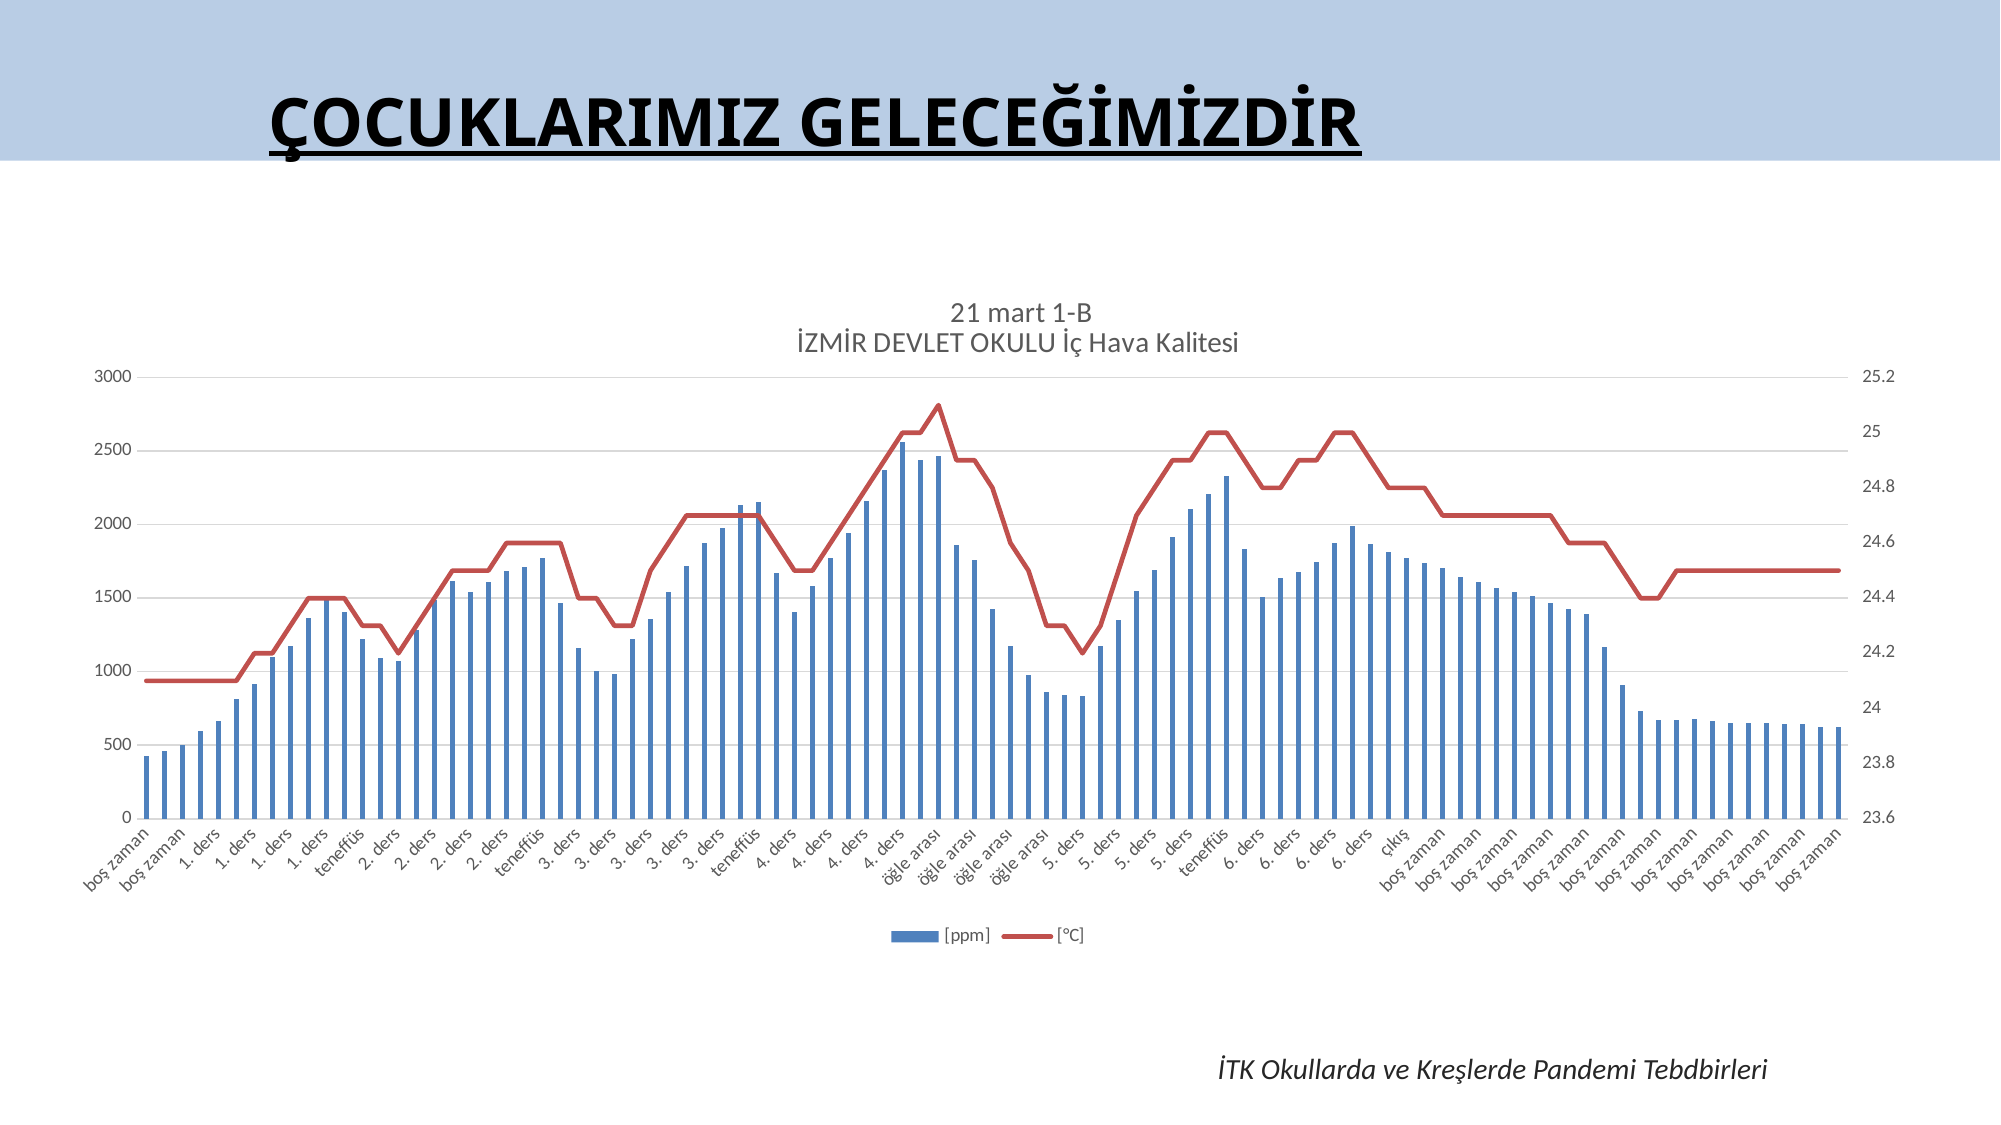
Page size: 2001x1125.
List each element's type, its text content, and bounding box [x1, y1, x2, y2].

chart [42, 255, 1934, 953]
text_box ÇOCUKLARIMIZ GELECEĞİMİZDİR [253, 72, 1435, 168]
text_box İTK Okullarda ve Kreşlerde Pandemi Tebdbirleri [1202, 1042, 1922, 1094]
text_box [0, 0, 2000, 161]
